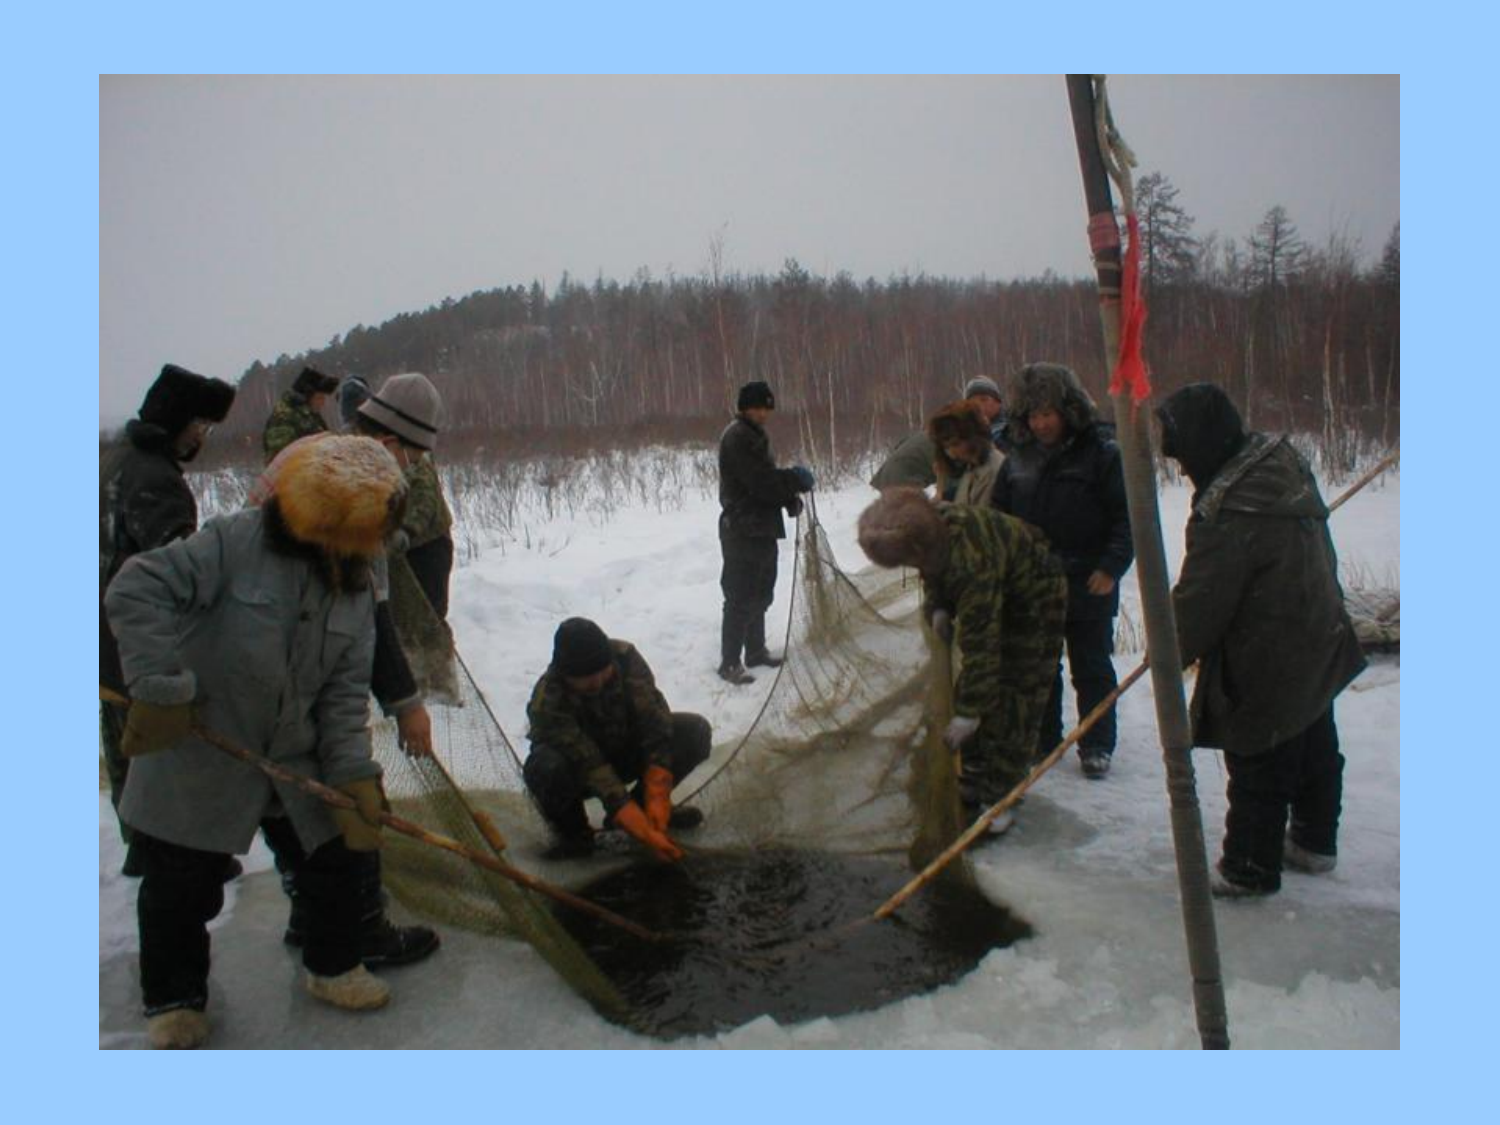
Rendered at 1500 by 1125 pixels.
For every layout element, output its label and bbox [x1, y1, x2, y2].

picture [99, 74, 1401, 1051]
